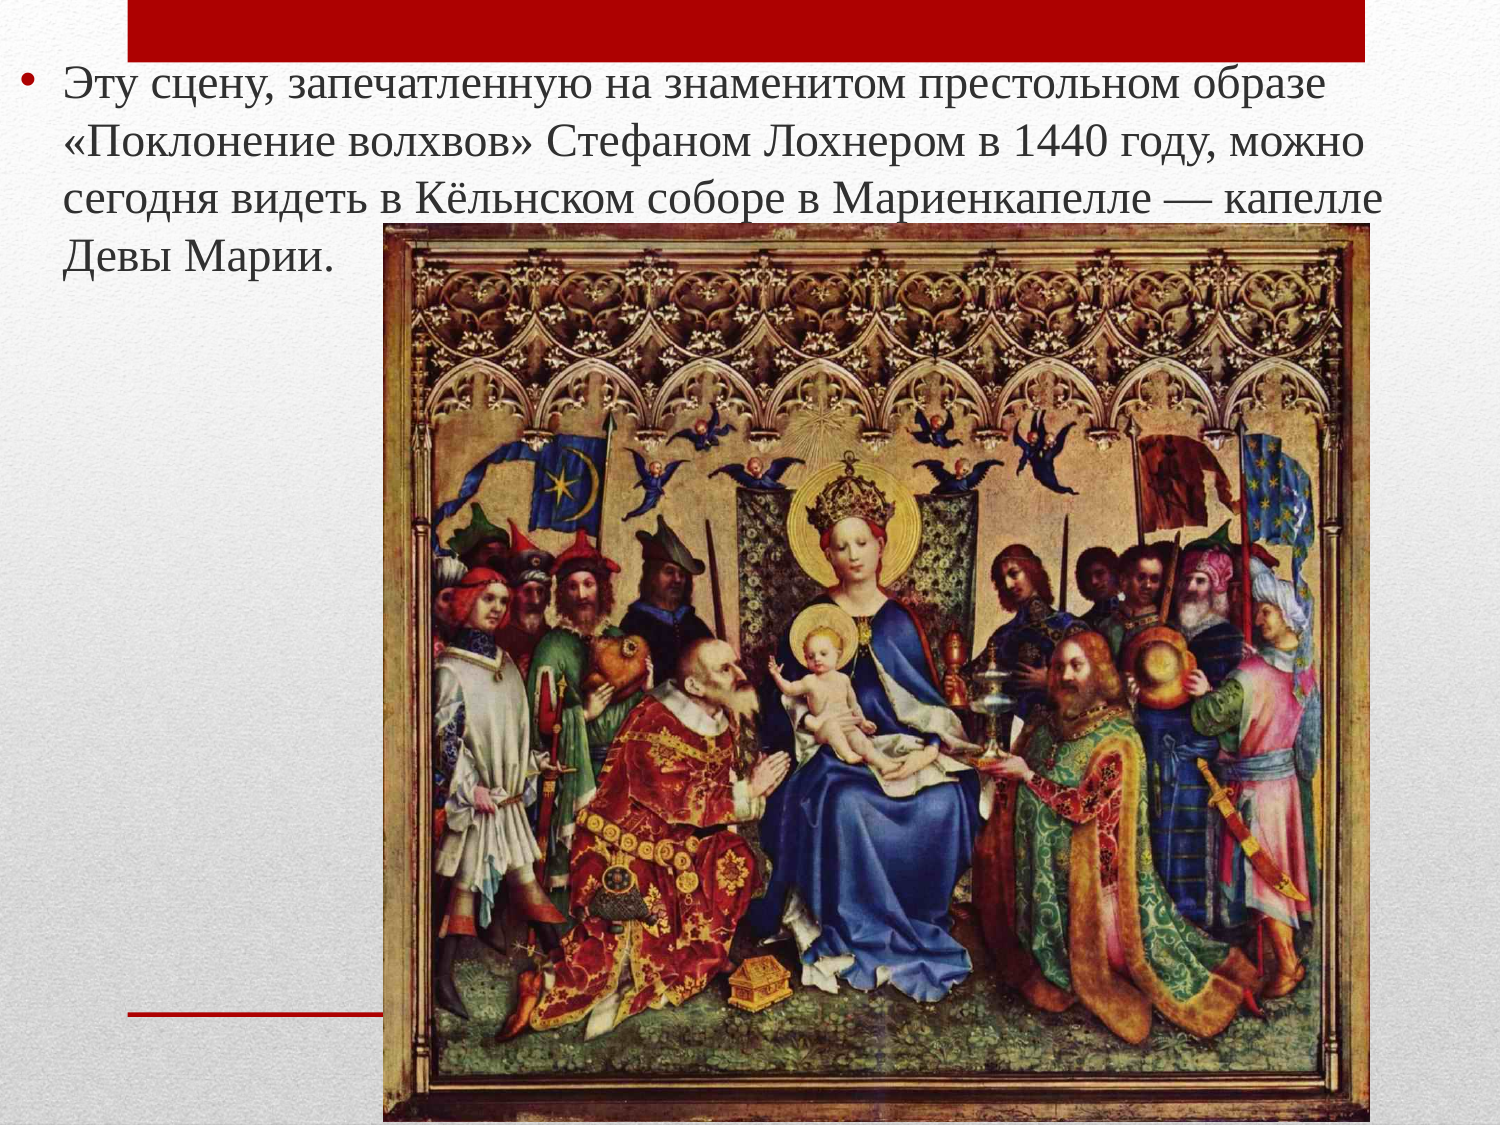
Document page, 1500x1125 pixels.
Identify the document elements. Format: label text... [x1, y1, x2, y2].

picture [382, 222, 1371, 1123]
list Эту сцену, запечатленную на знаменитом престольном образе «Поклонение волхвов» Стефаном Лохнером в 1440 году, можно сегодня видеть в Кёльнском соборе в Мариенкапелле — капелле Девы Марии. [4, 42, 1500, 289]
